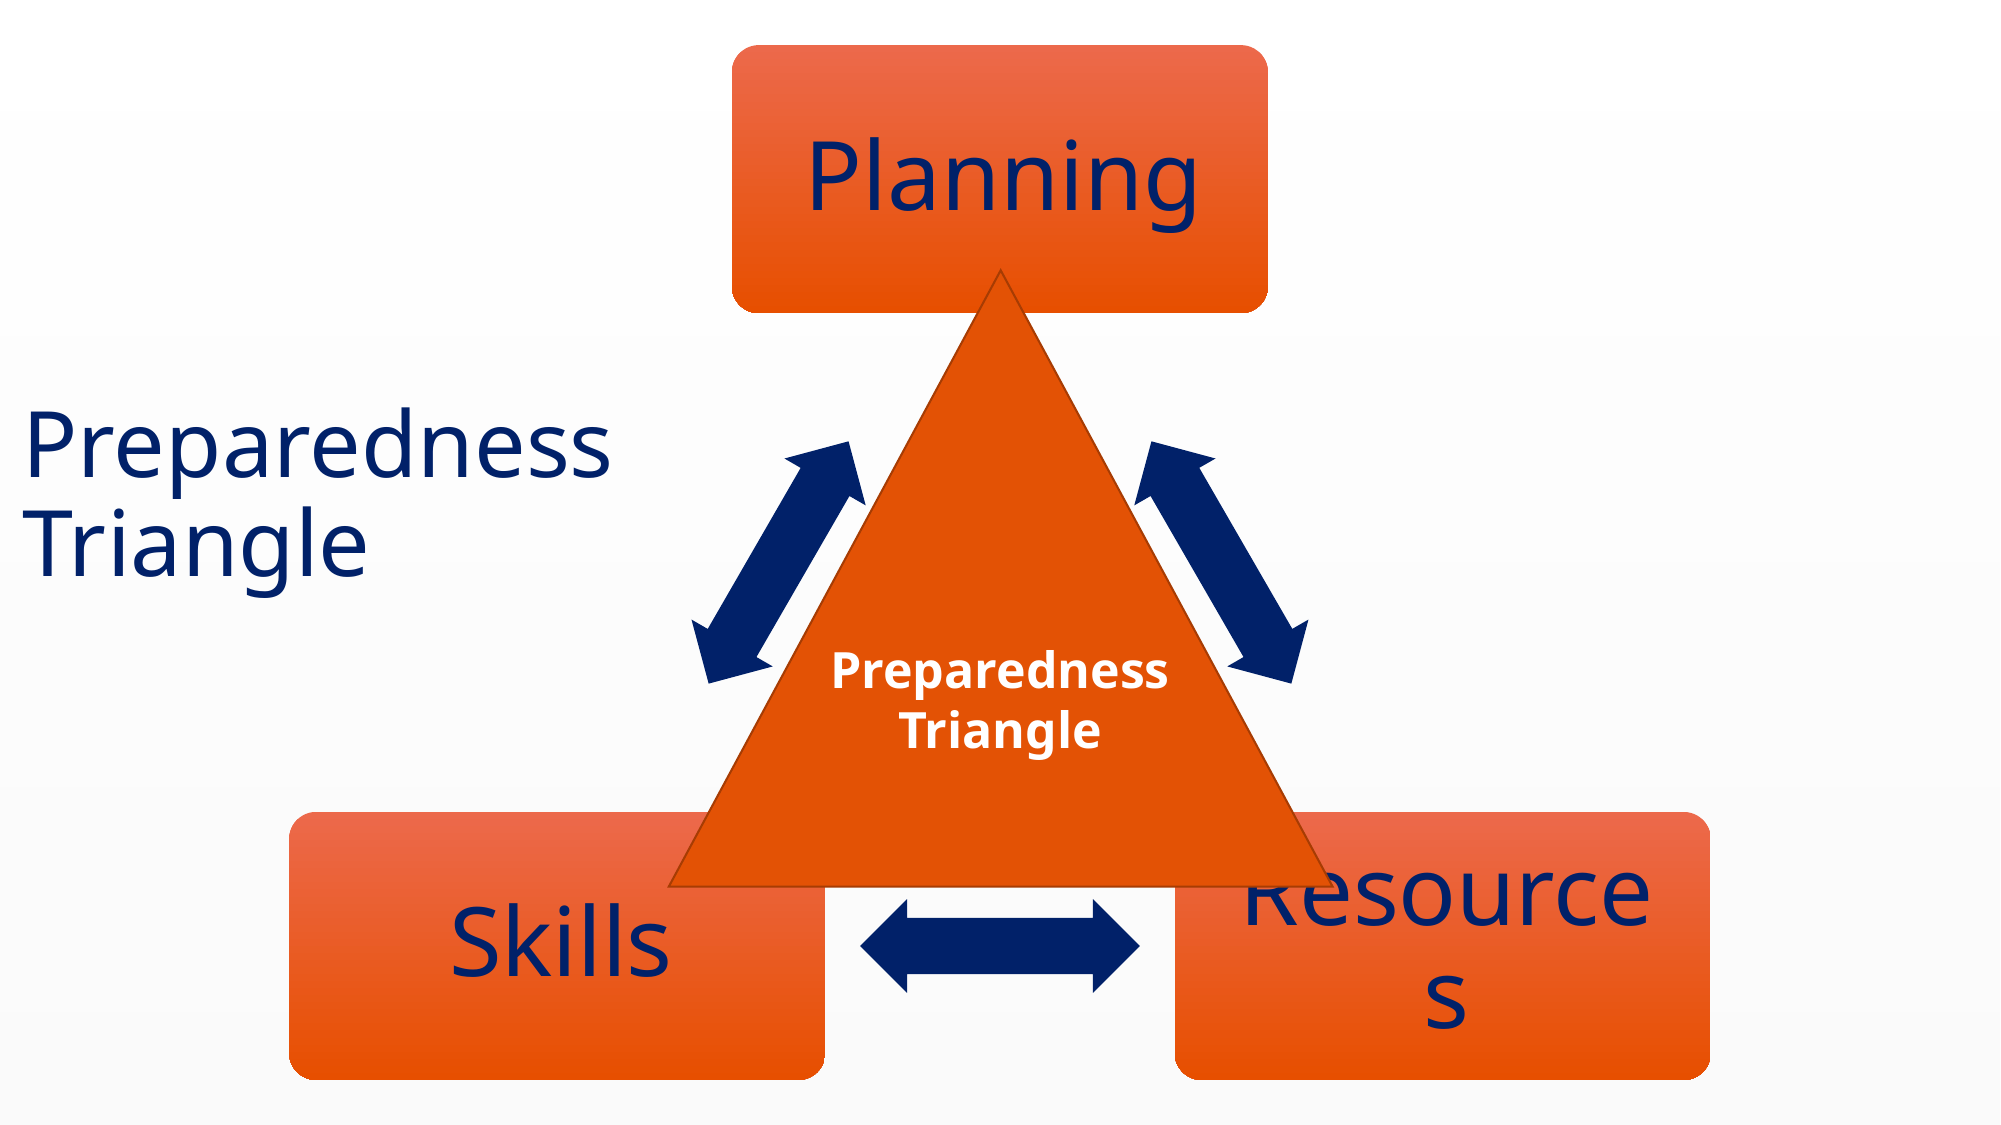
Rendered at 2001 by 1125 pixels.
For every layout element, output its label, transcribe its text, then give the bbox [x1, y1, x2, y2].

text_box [289, 36, 1711, 1089]
title Preparedness Triangle [7, 391, 289, 609]
